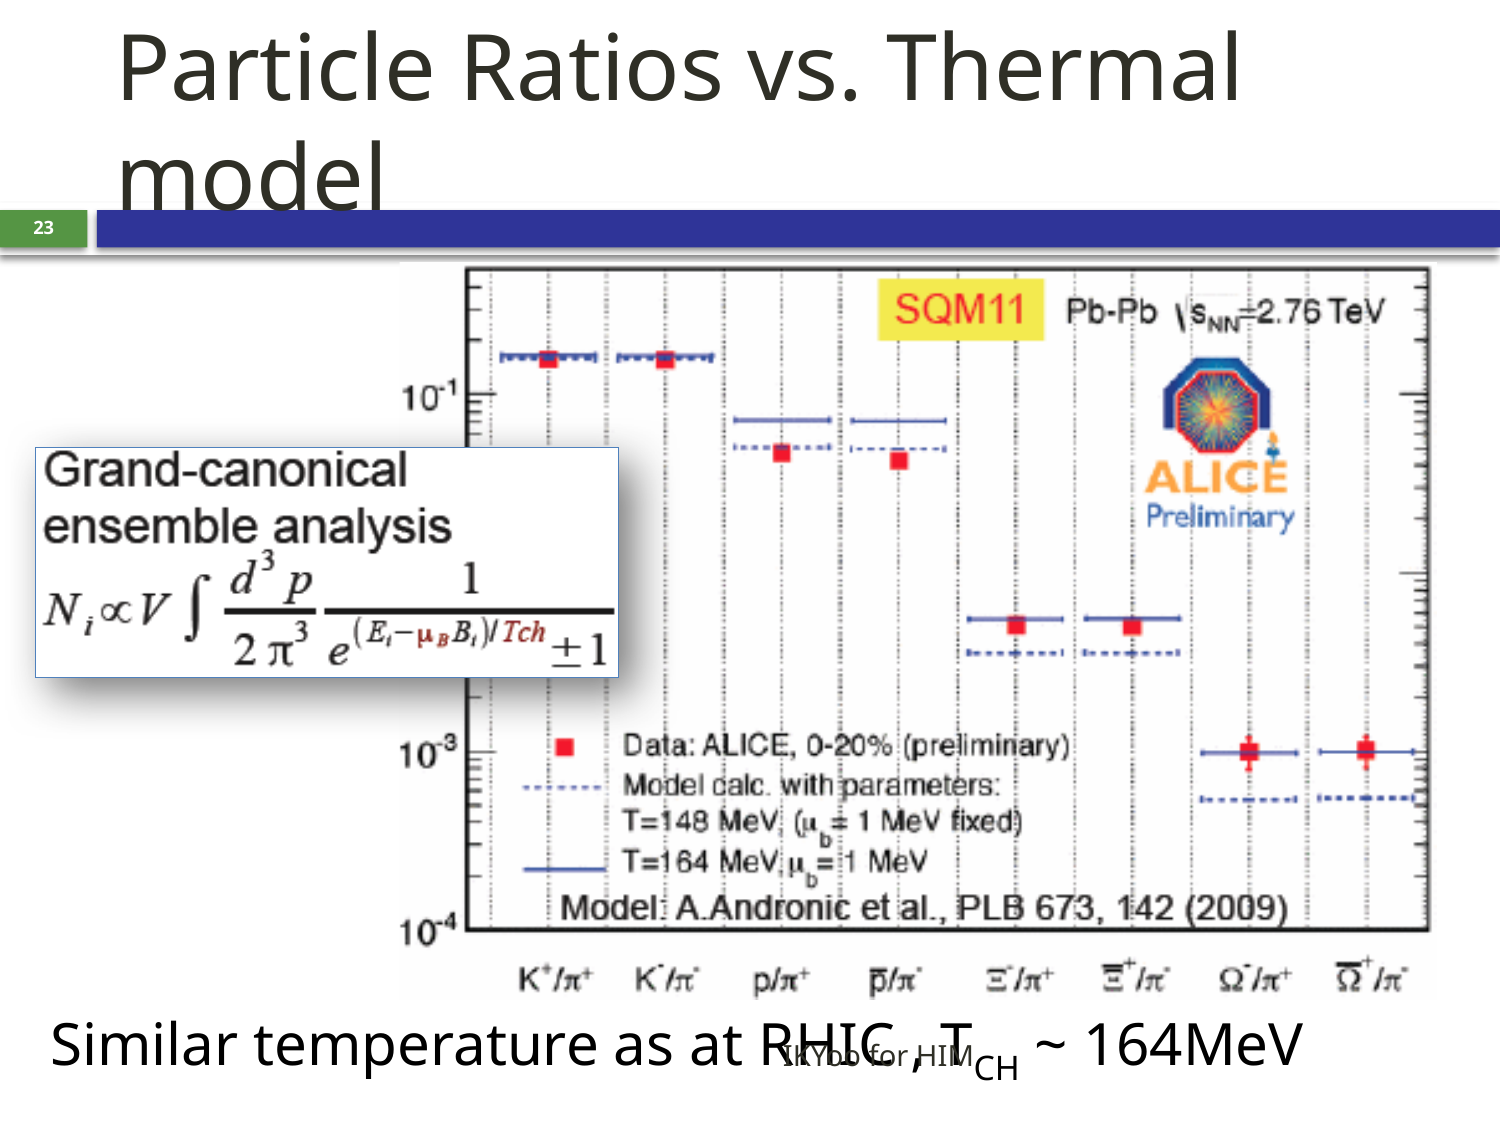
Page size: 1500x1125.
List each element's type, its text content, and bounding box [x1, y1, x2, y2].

slide_number 23 [0, 208, 88, 249]
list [399, 262, 1439, 1001]
footer IKYoo for HIM [99, 1024, 990, 1085]
title Particle Ratios vs. Thermal model [100, 37, 1438, 200]
picture [34, 447, 619, 678]
text_box Similar temperature as at RHIC , TCH ~ 164MeV [35, 999, 1351, 1095]
